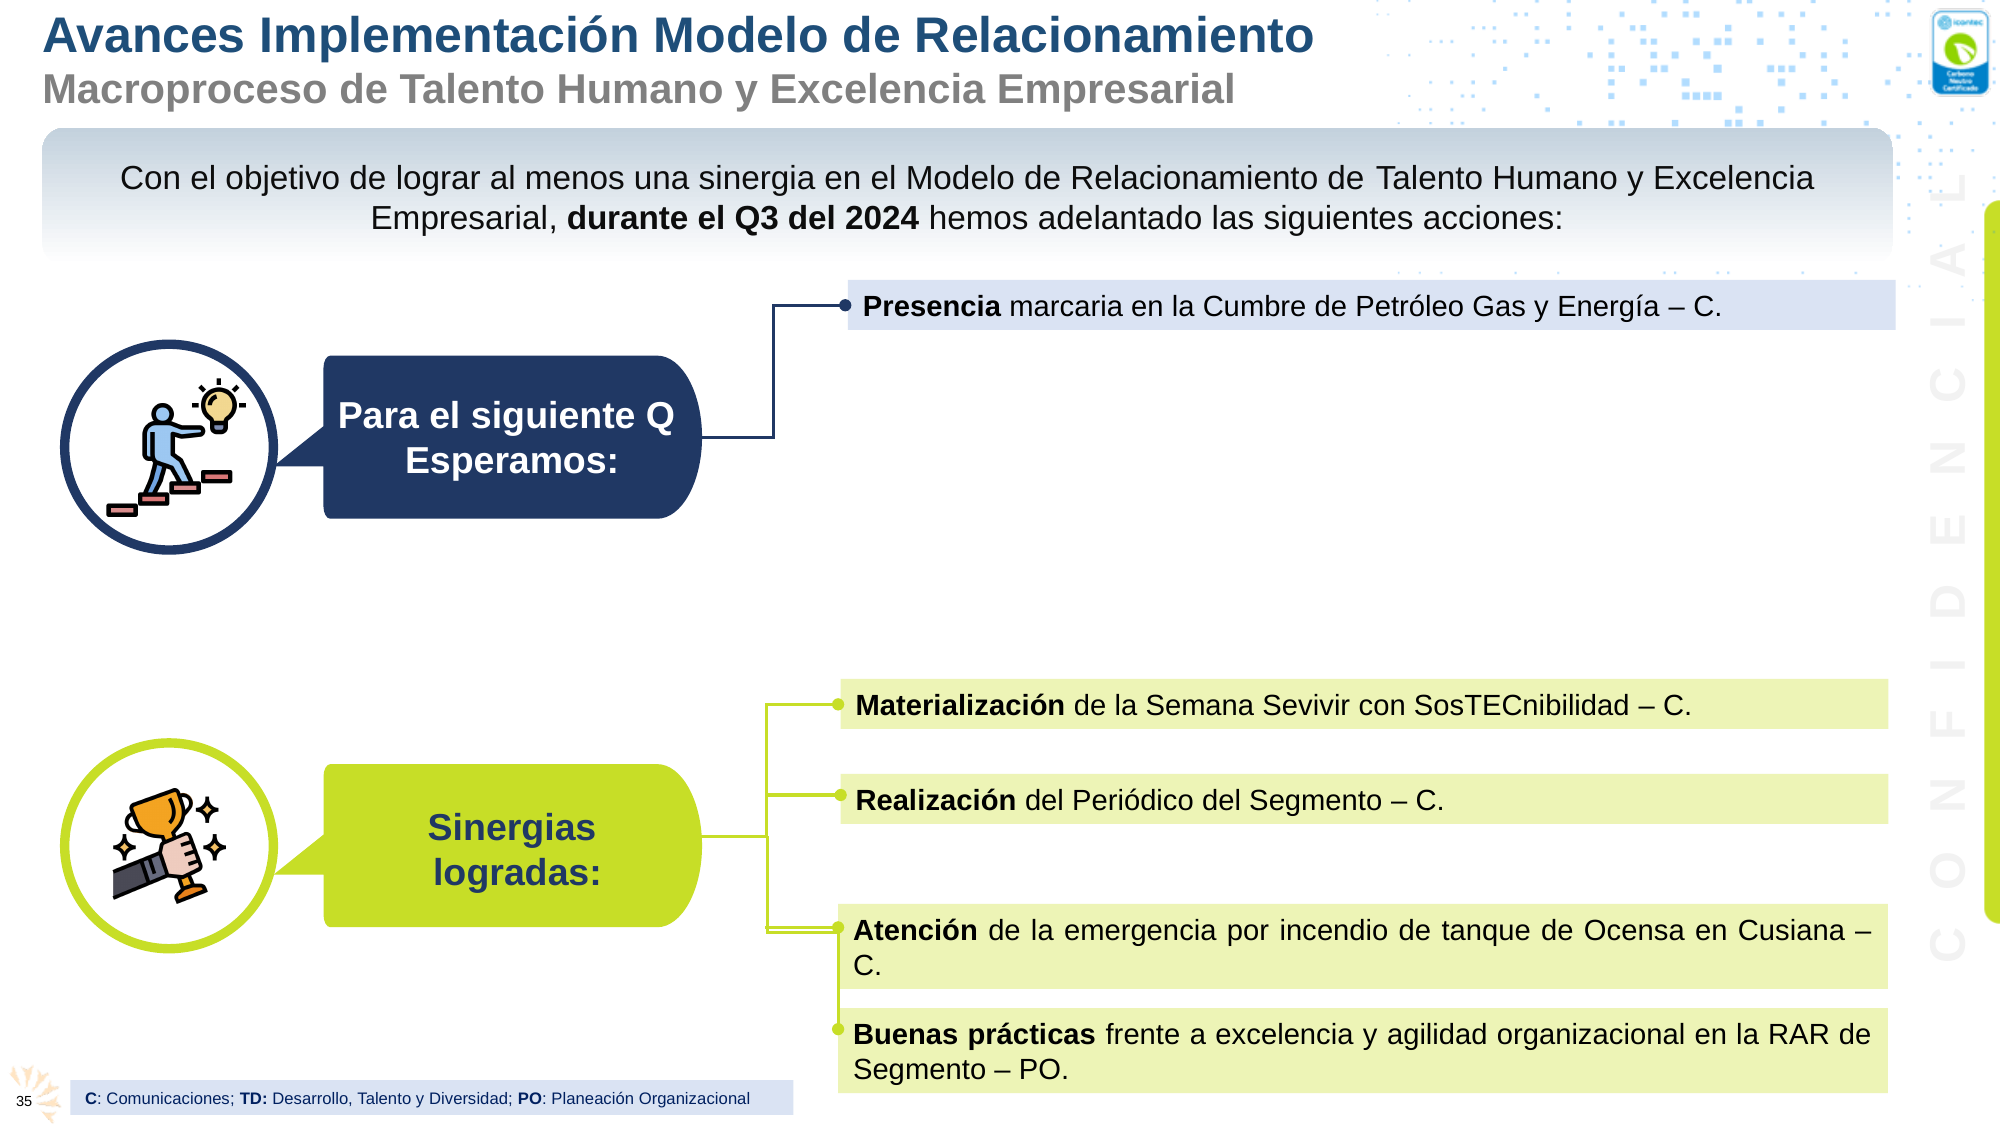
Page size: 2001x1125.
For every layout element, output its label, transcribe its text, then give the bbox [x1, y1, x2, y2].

text_box [248, 379, 274, 515]
picture [111, 788, 227, 904]
text_box [323, 355, 692, 384]
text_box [706, 897, 900, 968]
picture [0, 0, 2000, 1125]
text_box [64, 344, 245, 551]
text_box Materialización de la Semana Sevivir con SosTECnibilidad – C. [840, 678, 1889, 729]
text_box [702, 305, 846, 438]
text_box Con el objetivo de lograr al menos una sinergia en el Modelo de Relacionamiento de Talento Humano y Excelencia Empresarial, durante el Q3 del 2024 hemos adelantado las siguientes acciones: [41, 126, 1895, 267]
text_box Realización del Periódico del Segmento – C. [840, 773, 1889, 824]
text_box Buenas prácticas frente a excelencia y agilidad organizacional en la RAR de Segmento – PO. [838, 1008, 1888, 1094]
text_box Avances Implementación Modelo de Relacionamiento​ Macroproceso de Talento Humano y Excelencia Empresarial [27, 0, 1331, 120]
text_box Atención de la emergencia por incendio de tanque de Ocensa en Cusiana – C. [840, 903, 1888, 989]
text_box [273, 764, 703, 928]
text_box C: Comunicaciones; TD: Desarrollo, Talento y Diversidad; PO: Planeación Organizacional [70, 1080, 794, 1115]
text_box [64, 742, 274, 949]
text_box [273, 447, 297, 467]
text_box Presencia marcaria en la Cumbre de Petróleo Gas y Energía – C. [847, 279, 1896, 330]
text_box [323, 489, 692, 519]
text_box Sinergias logradas: [345, 795, 680, 900]
text_box Para el siguiente Q Esperamos: [297, 384, 727, 489]
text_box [694, 704, 839, 837]
